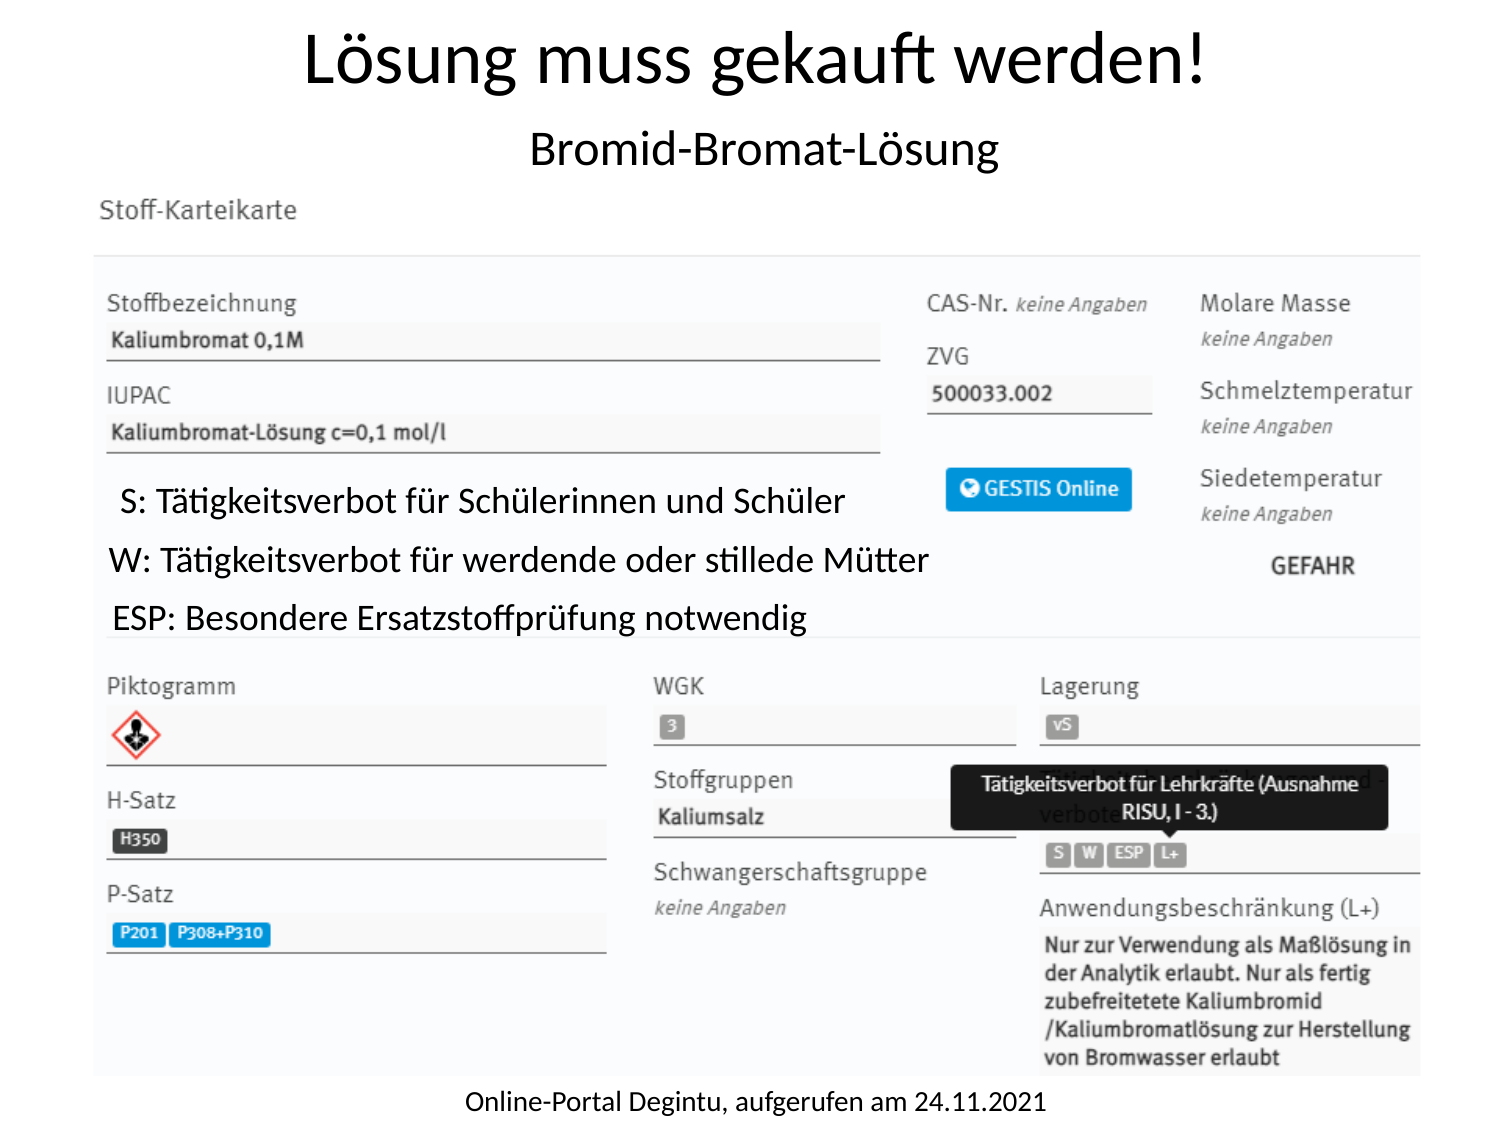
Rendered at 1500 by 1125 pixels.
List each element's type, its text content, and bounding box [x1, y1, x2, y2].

picture [93, 187, 1421, 1076]
title Lösung muss gekauft werden! Bromid-Bromat-Lösung [82, 0, 1432, 188]
text_box Online-Portal Degintu, aufgerufen am 24.11.2021 [450, 1085, 1063, 1125]
